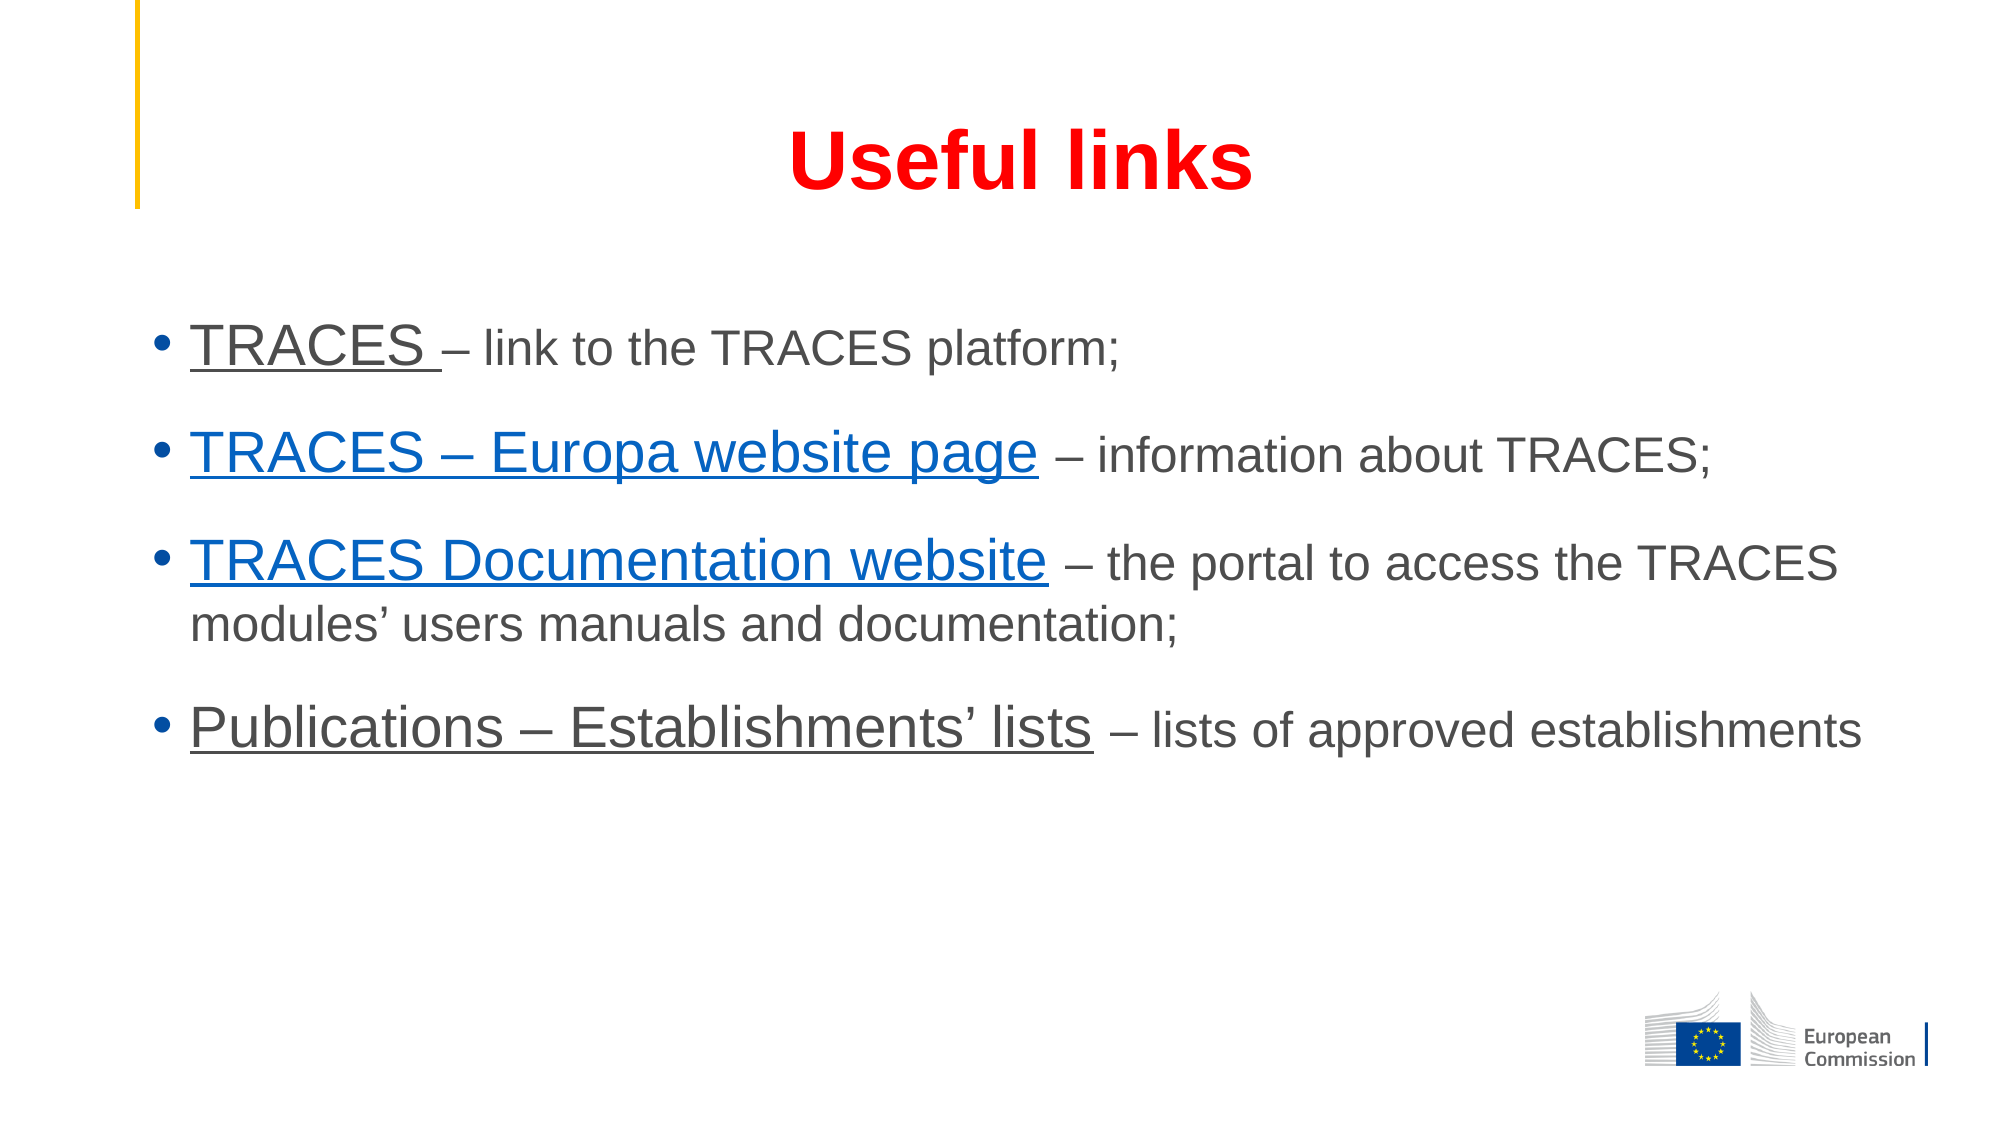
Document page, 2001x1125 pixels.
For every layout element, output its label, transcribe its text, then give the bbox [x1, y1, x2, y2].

title Useful links [159, 79, 1885, 208]
picture [1645, 991, 1928, 1066]
list TRACES – link to the TRACES platform; TRACES – Europa website page – information about TRACES; TRACES Documentation website – the portal to access the TRACES modules’ users manuals and documentation; Publications – Establishments’ lists – lists of approved establishments [137, 299, 1927, 937]
